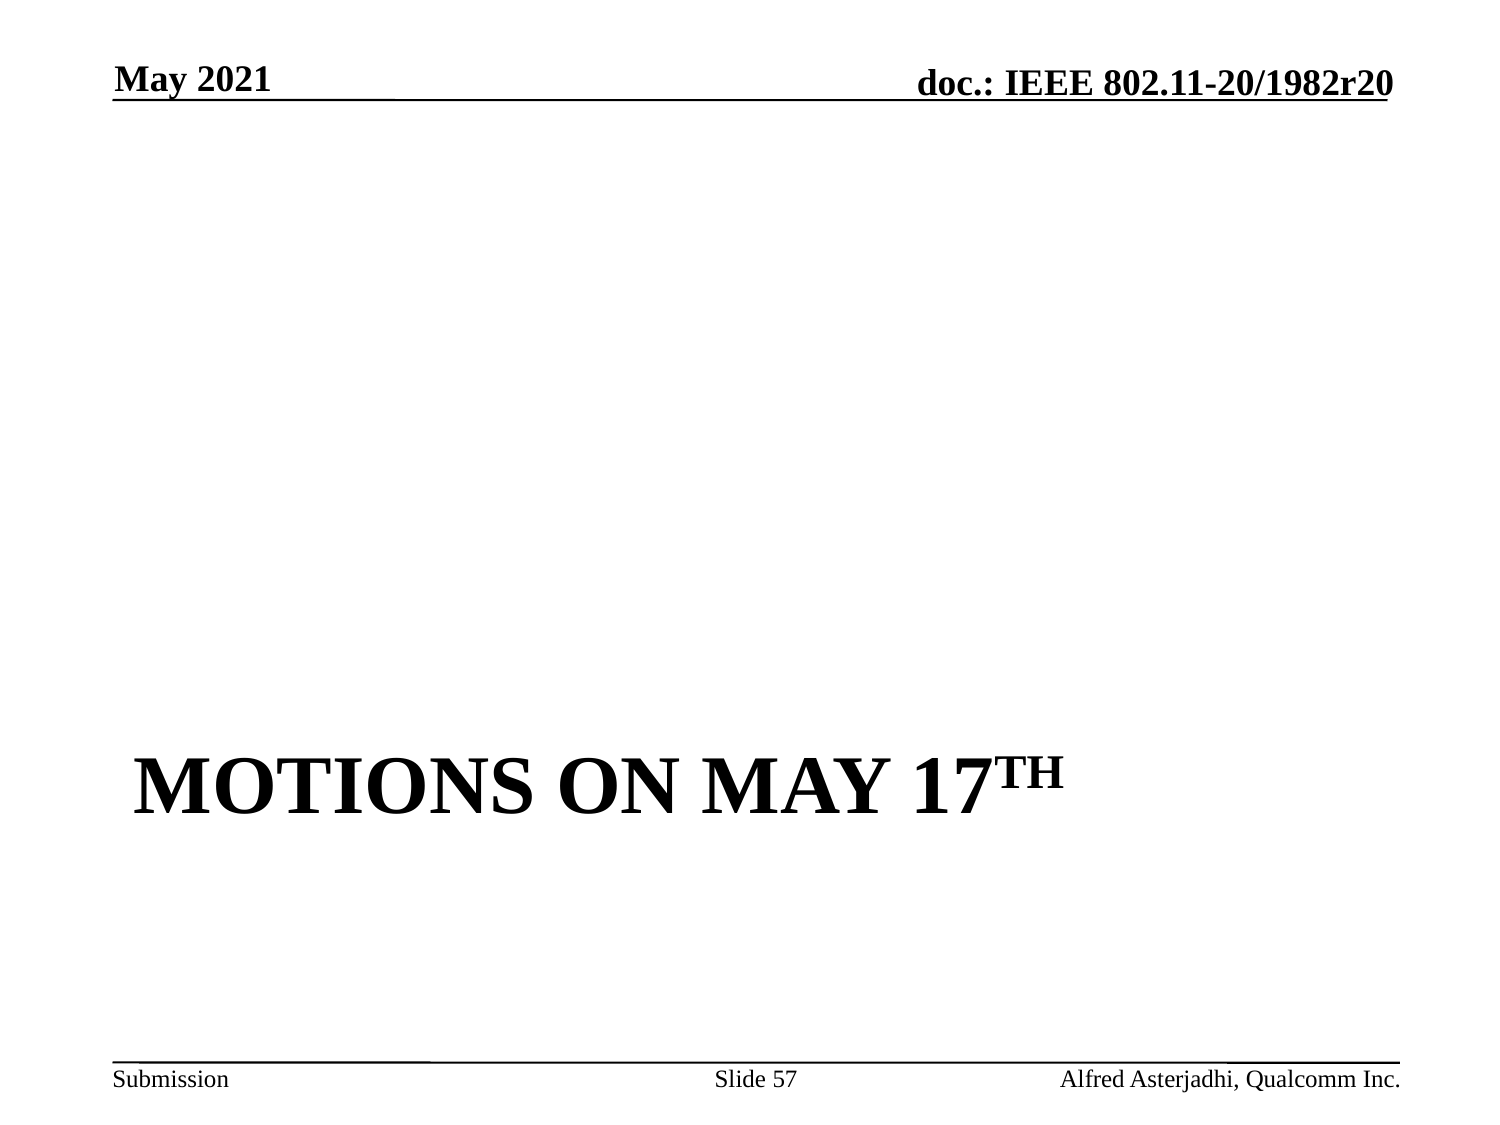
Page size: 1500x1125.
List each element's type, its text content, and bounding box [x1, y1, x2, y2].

title Motions on May 17th [118, 722, 1394, 947]
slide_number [114, 54, 423, 100]
footer Alfred Asterjadhi, Qualcomm Inc. [878, 1061, 1402, 1093]
slide_number Slide 57 [712, 1061, 800, 1123]
